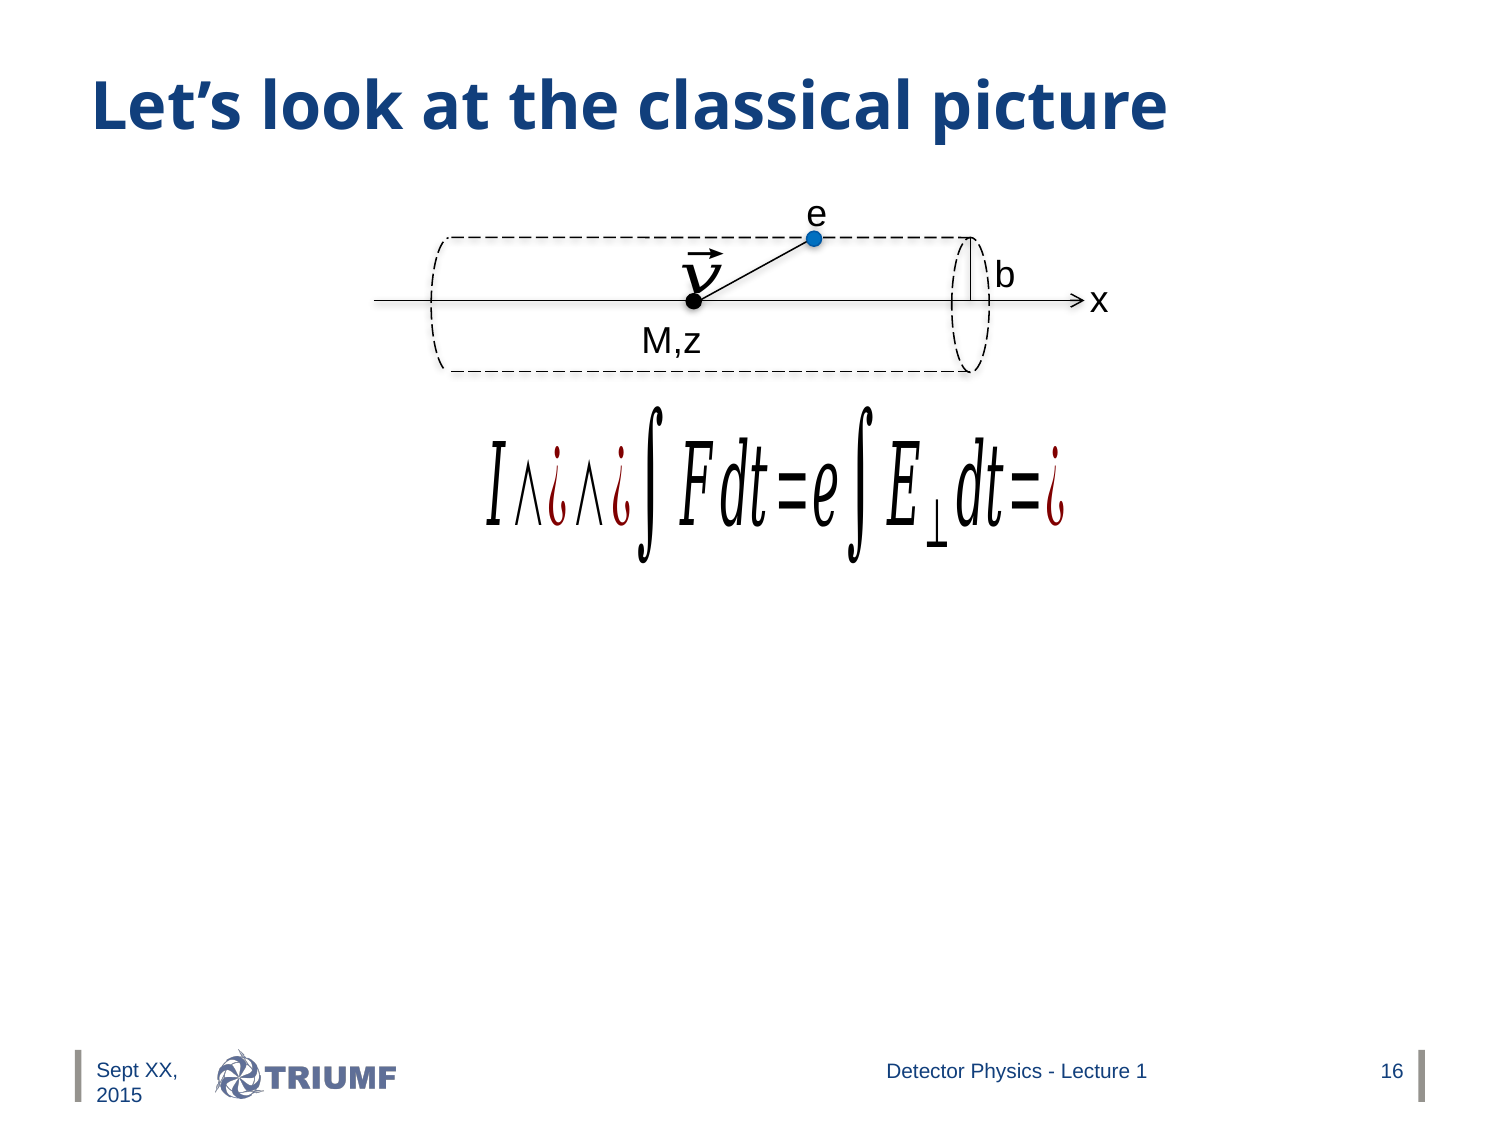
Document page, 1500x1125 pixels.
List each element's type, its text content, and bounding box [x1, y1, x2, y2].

slide_number Sept XX, 2015 [81, 1048, 213, 1125]
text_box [373, 180, 1127, 373]
footer Detector Physics - Lecture 1 [394, 1049, 1163, 1125]
slide_number 16 [1182, 1049, 1419, 1125]
title Let’s look at the classical picture [74, 61, 1426, 162]
